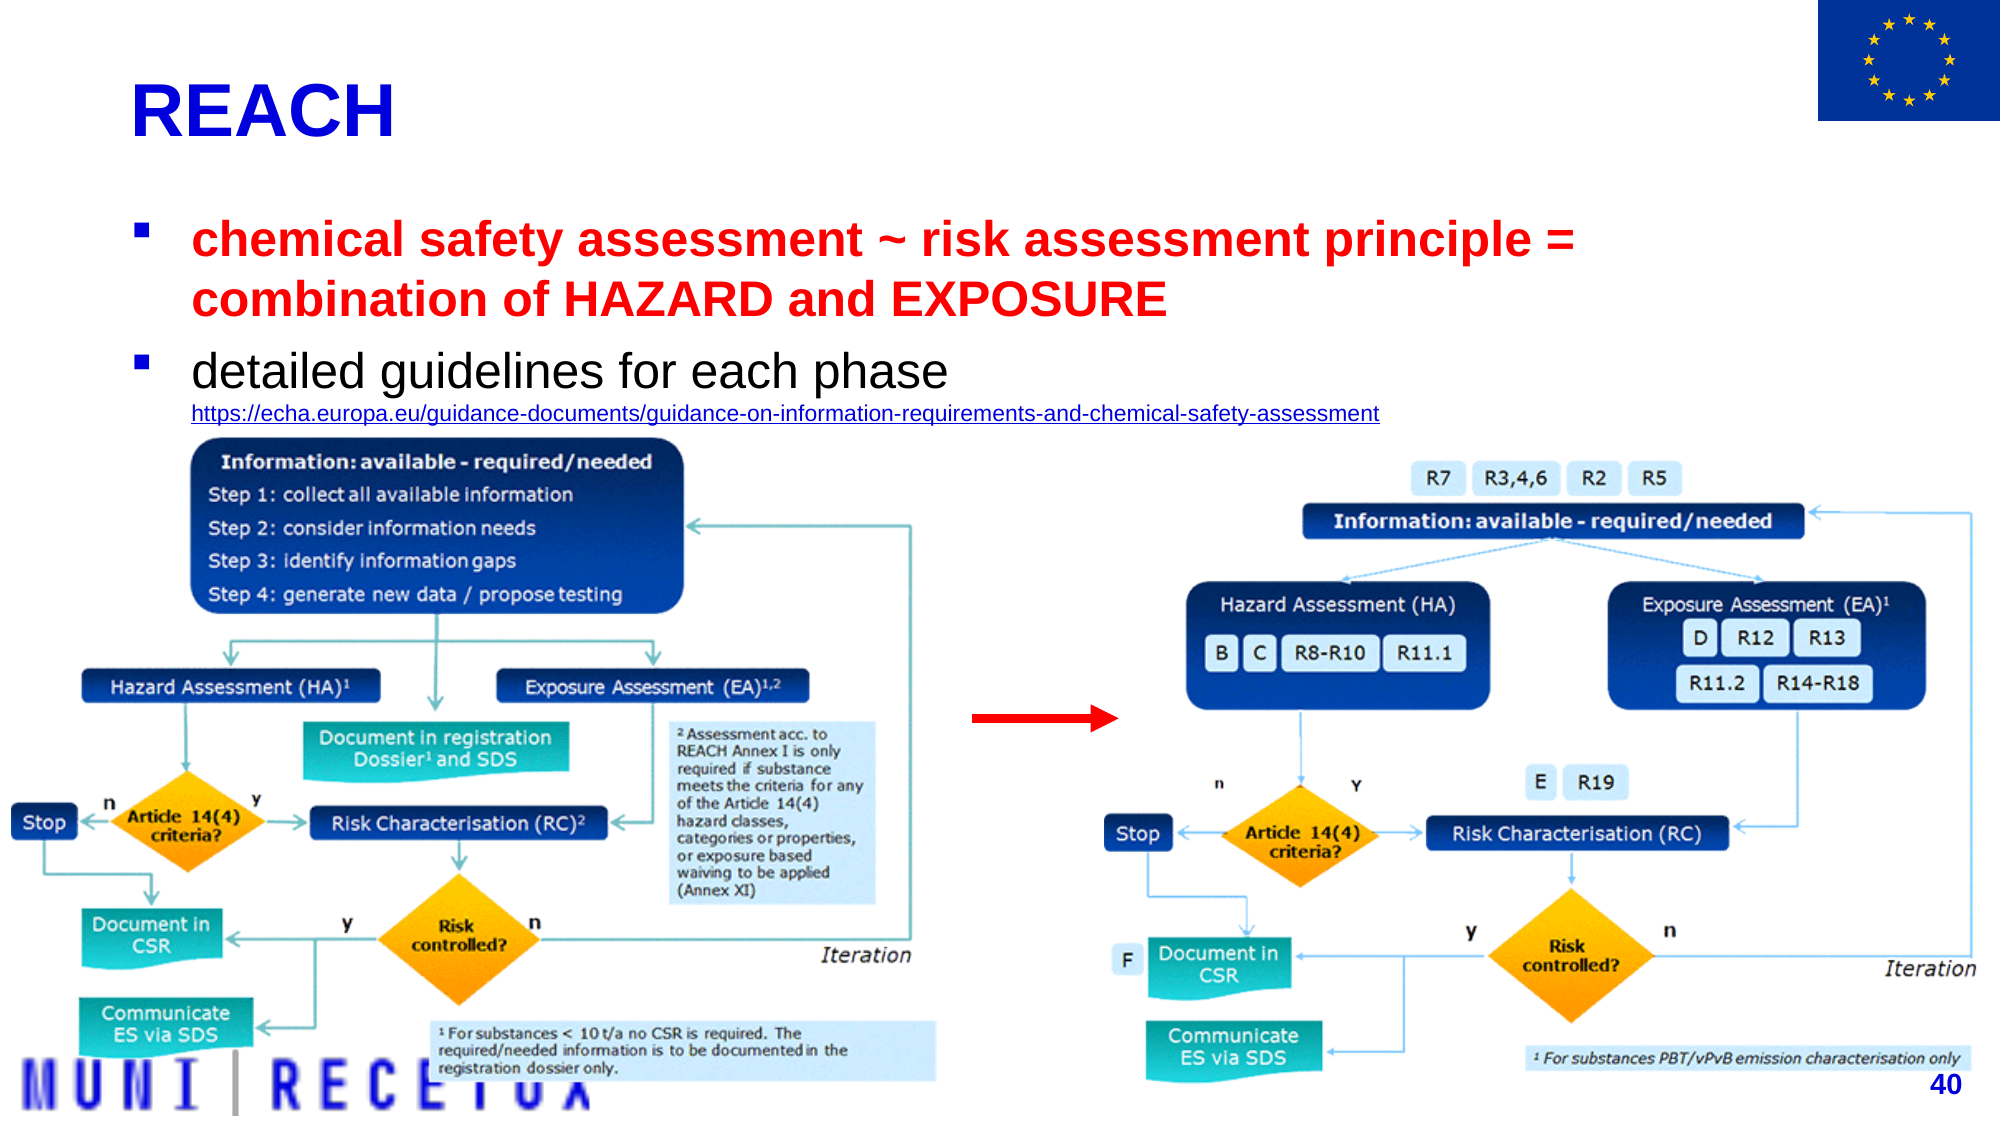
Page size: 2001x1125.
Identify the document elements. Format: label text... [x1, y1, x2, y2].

picture [1818, 0, 2000, 122]
picture [10, 416, 937, 1104]
picture [1104, 460, 1978, 1084]
slide_number 40 [1915, 1092, 1978, 1104]
list chemical safety assessment ~ risk assessment principle = combination of HAZARD and EXPOSURE detailed guidelines for each phase https://echa.europa.eu/guidance-documents/guidance-on-information-requirements-and-chemical-safety-assessment [115, 198, 1889, 983]
title REACH [115, 54, 1889, 175]
